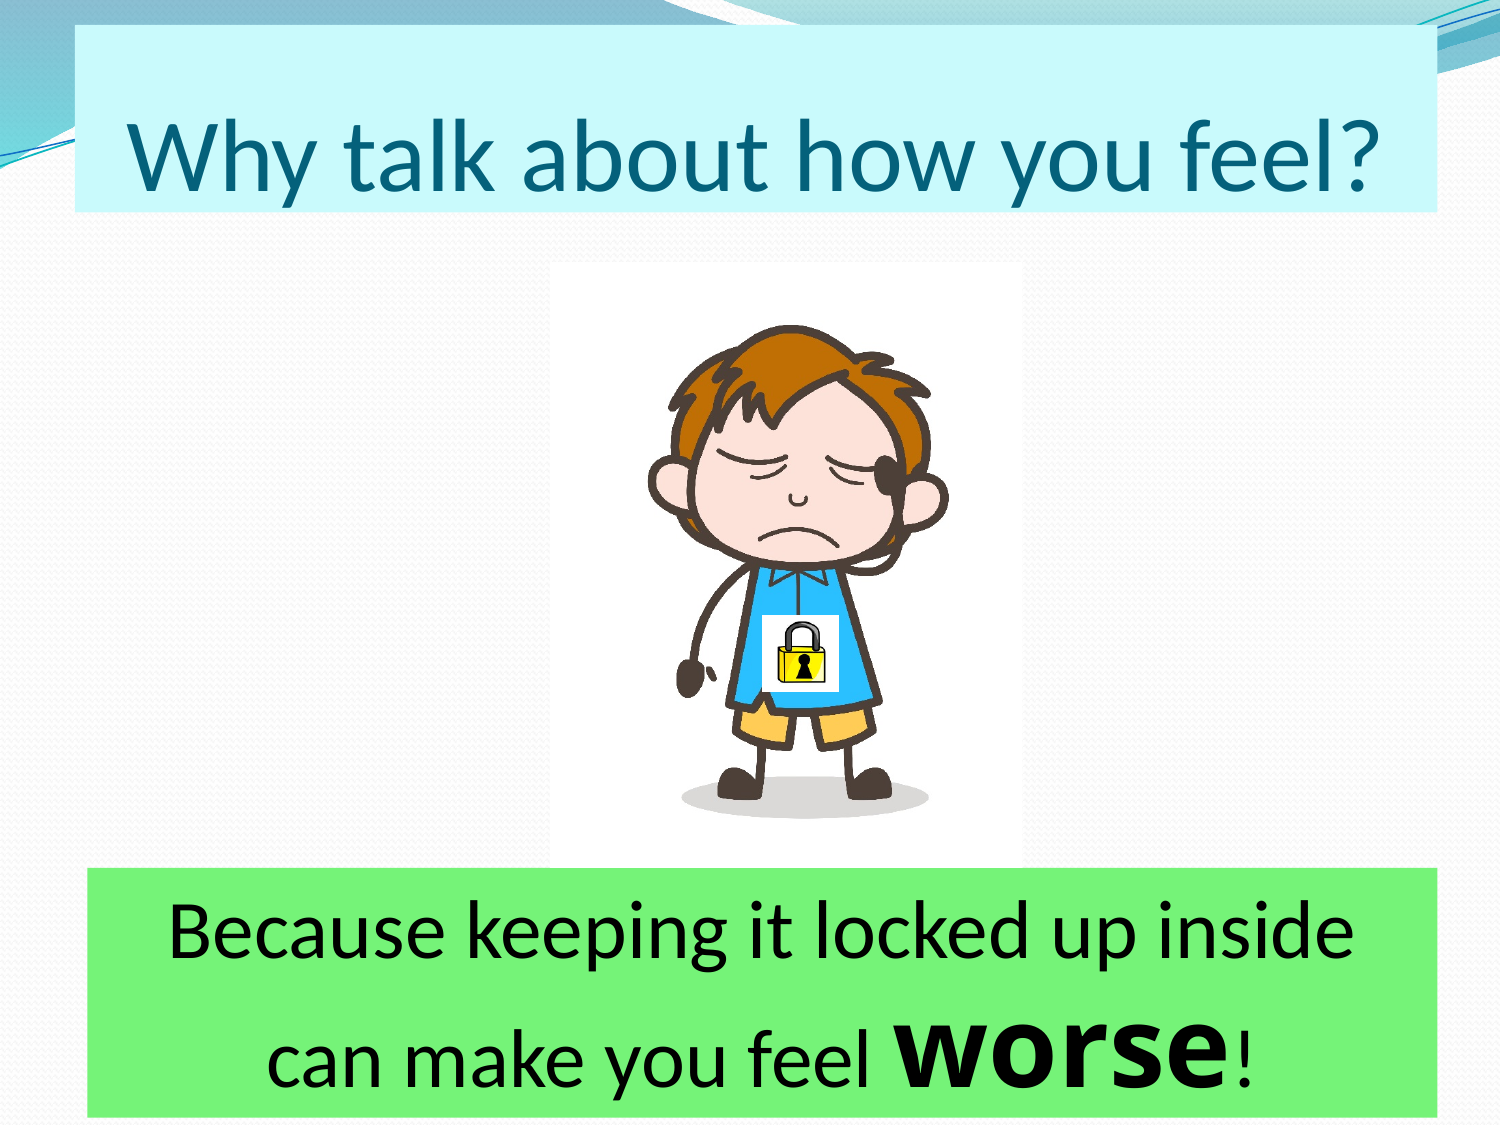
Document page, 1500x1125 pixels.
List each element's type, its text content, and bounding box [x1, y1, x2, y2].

title Why talk about how you feel? [74, 24, 1438, 213]
text_box Because keeping it locked up inside can make you feel worse! [87, 867, 1438, 1118]
picture [549, 262, 1023, 868]
